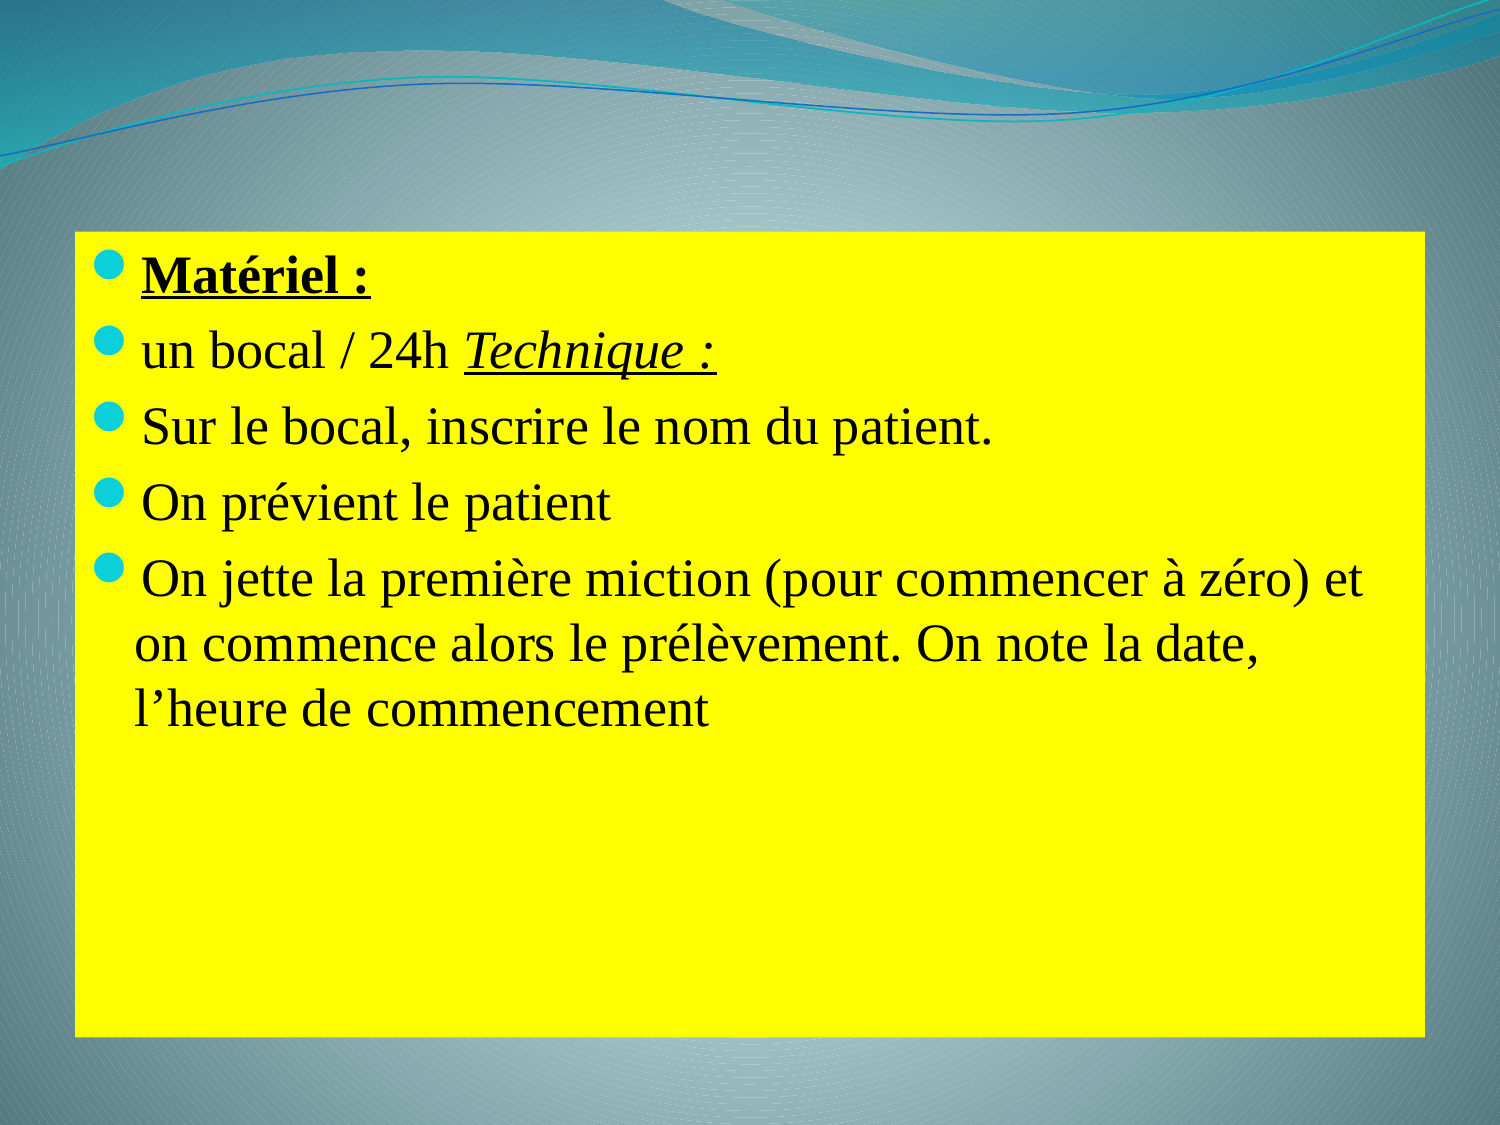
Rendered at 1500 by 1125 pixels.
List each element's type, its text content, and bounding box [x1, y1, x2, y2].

list Matériel : un bocal / 24h Technique : Sur le bocal, inscrire le nom du patient. On prévient le patient On jette la première miction (pour commencer à zéro) et on commence alors le prélèvement. On note la date, l’heure de commencement [75, 231, 1425, 1038]
